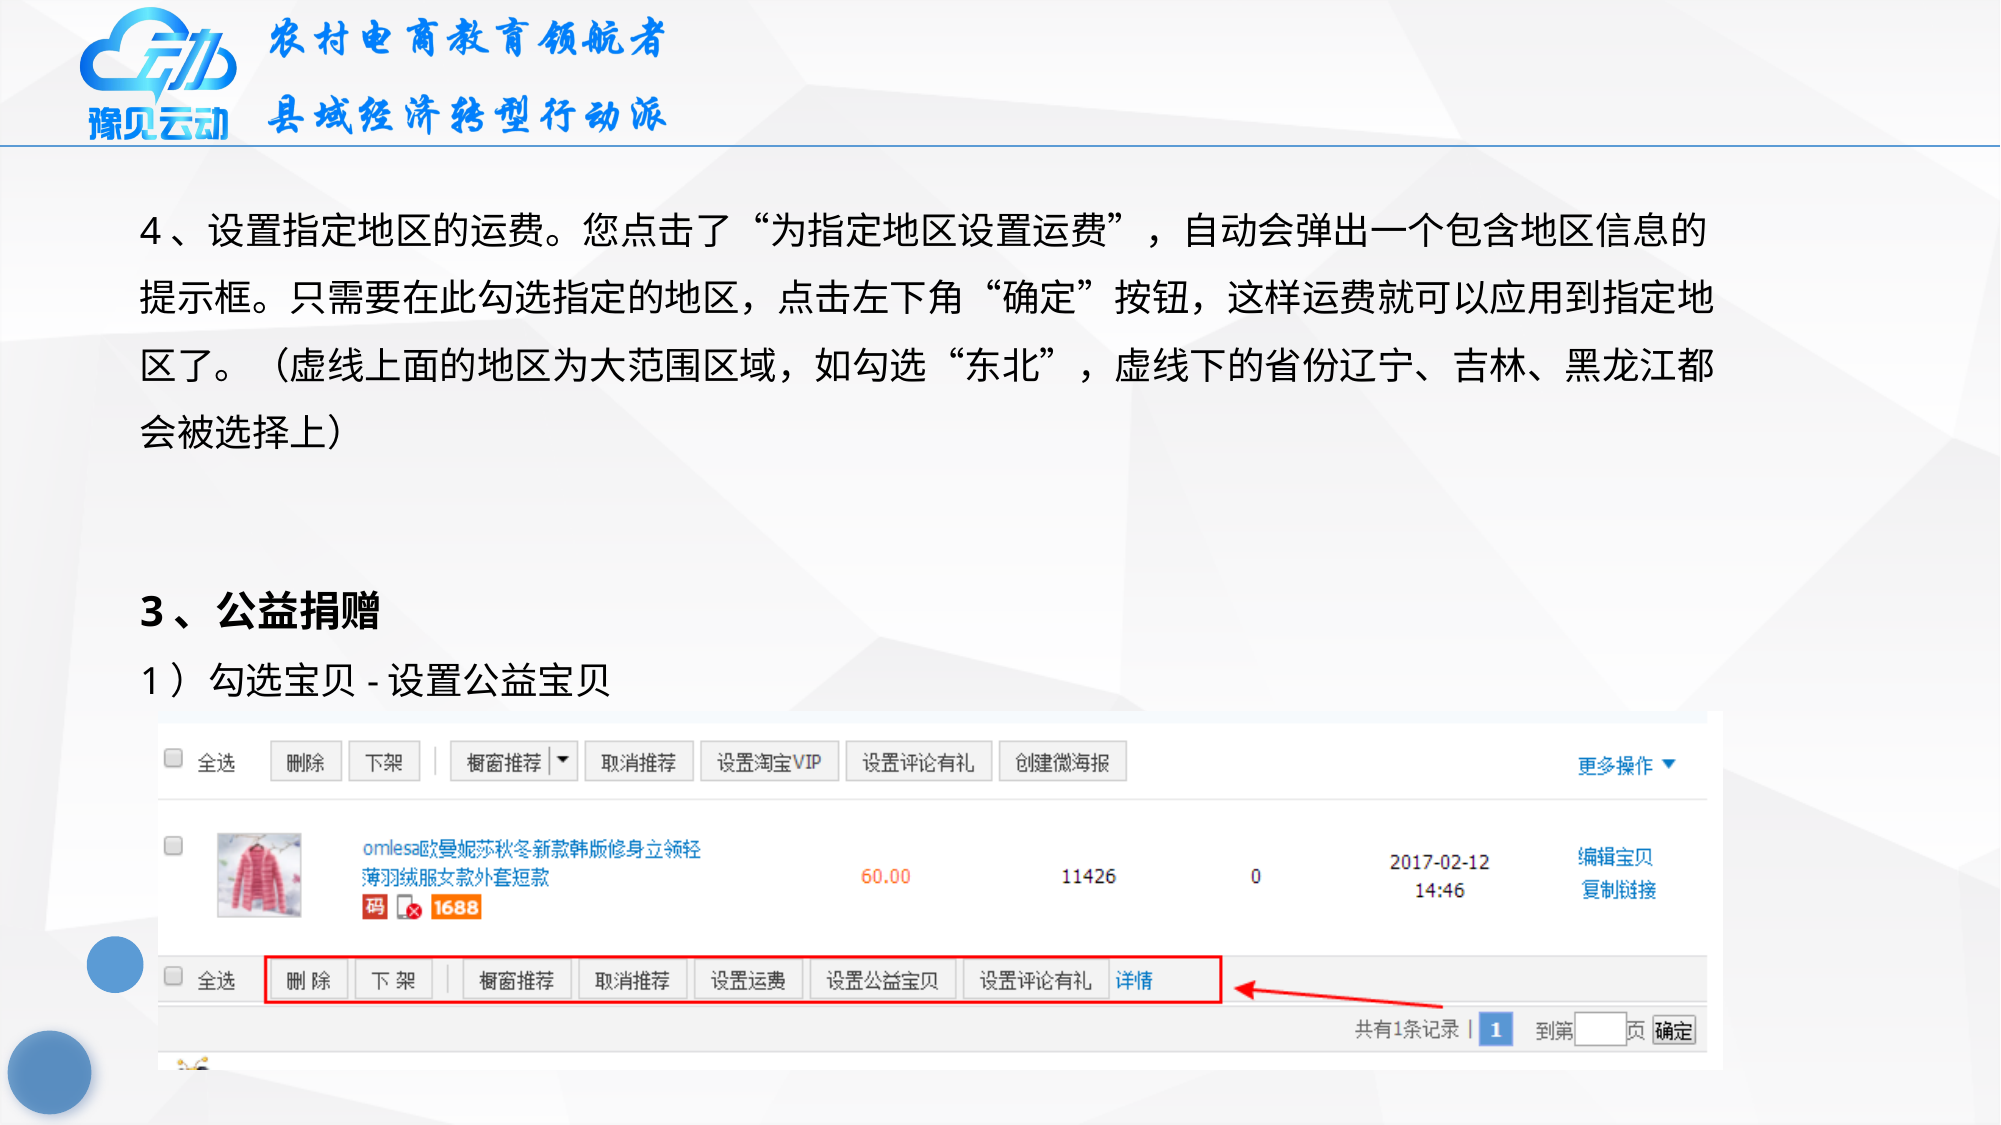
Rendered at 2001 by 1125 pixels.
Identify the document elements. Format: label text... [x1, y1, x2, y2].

picture [0, 0, 2001, 1125]
text_box 4、设置指定地区的运费。您点击了“为指定地区设置运费”，自动会弹出一个包含地区信息的提示框。只需要在此勾选指定的地区，点击左下角“确定”按钮，这样运费就可以应用到指定地区了。（虚线上面的地区为大范围区域，如勾选“东北”，虚线下的省份辽宁、吉林、黑龙江都会被选择上） [125, 176, 1756, 462]
text_box 3、公益捐赠 1）勾选宝贝-设置公益宝贝 [125, 552, 1449, 710]
